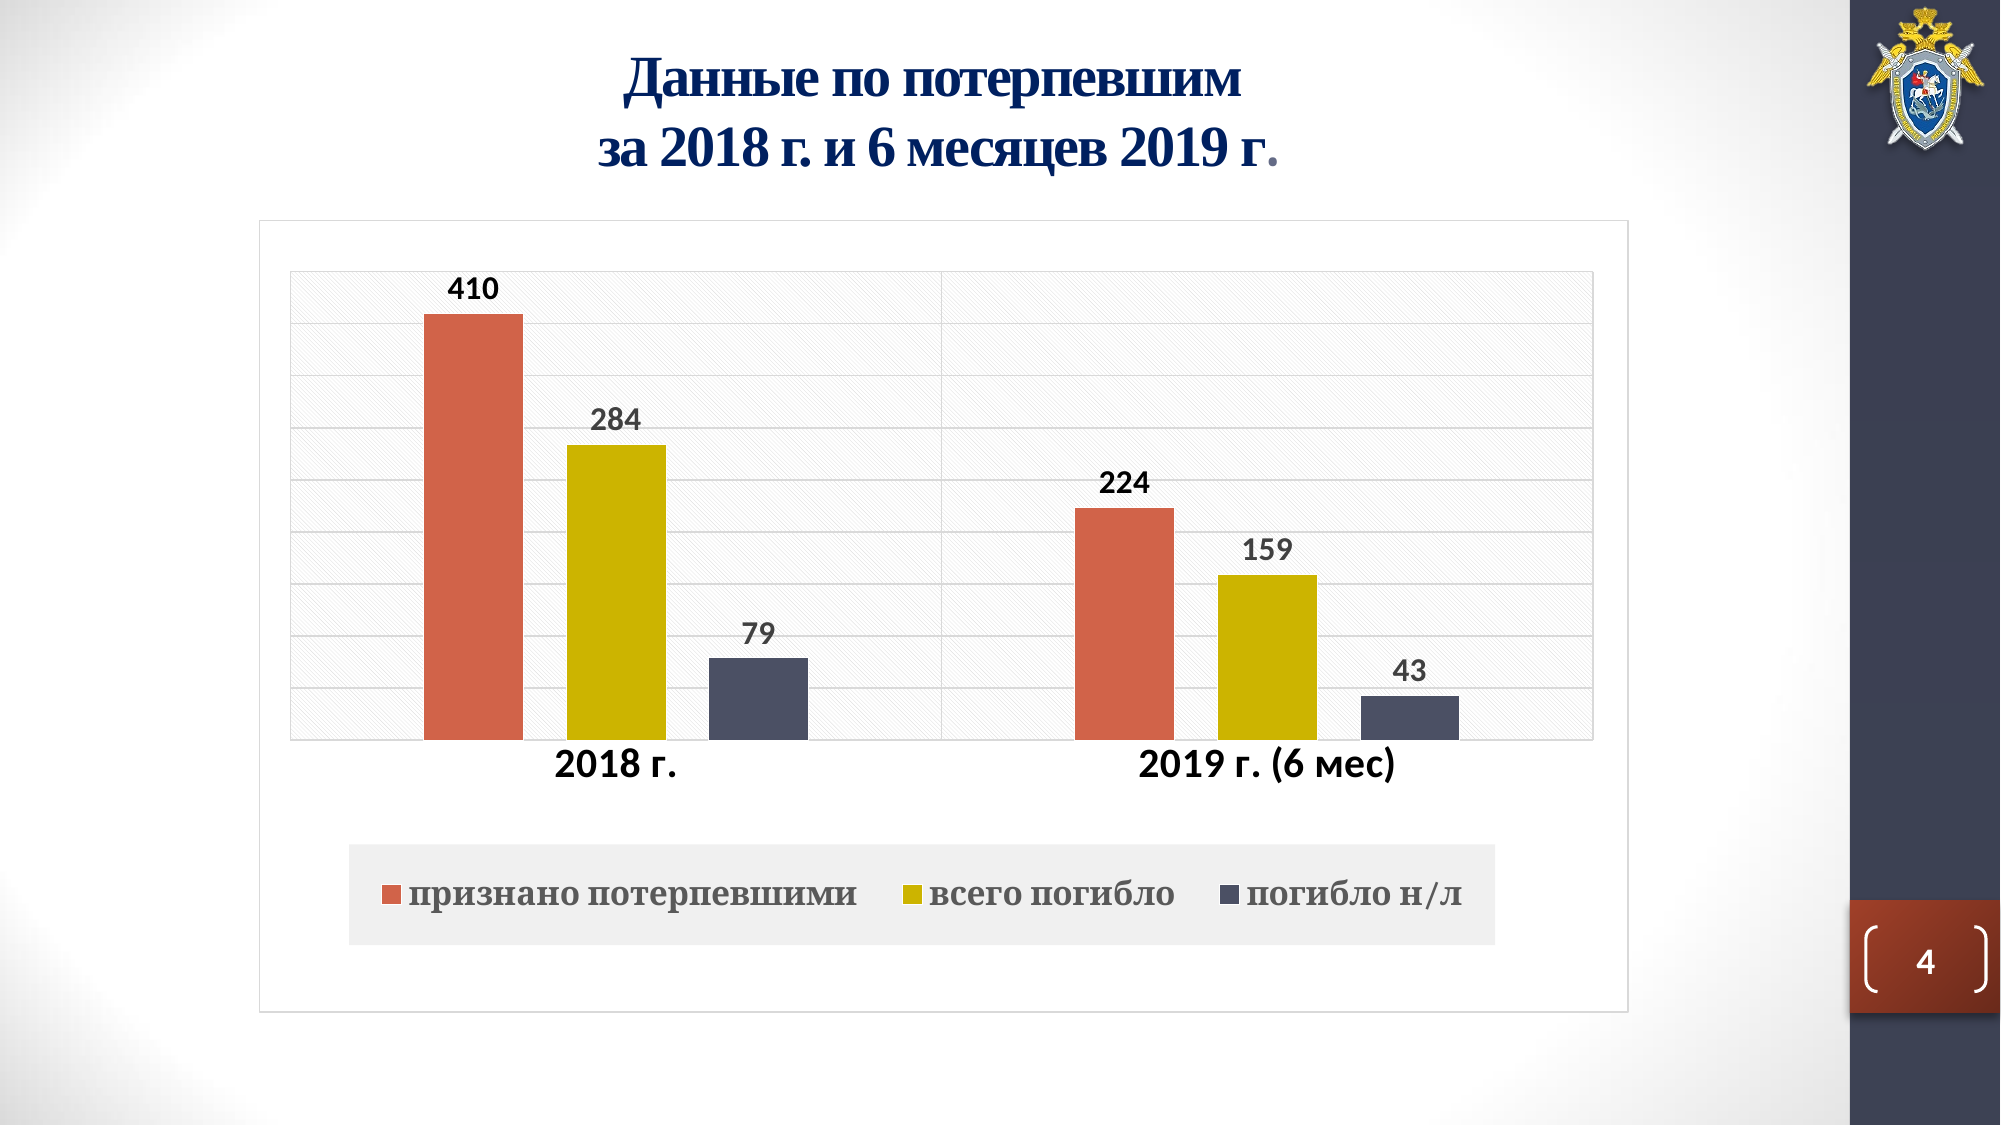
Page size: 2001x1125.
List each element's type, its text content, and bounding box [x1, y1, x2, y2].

chart [258, 219, 1630, 1014]
picture [0, 0, 1850, 1125]
title Данные по потерпевшим за 2018 г. и 6 месяцев 2019 г. [249, 32, 1630, 132]
picture [1860, 0, 1990, 154]
slide_number 4 [1864, 925, 1988, 994]
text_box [249, 141, 1639, 1125]
